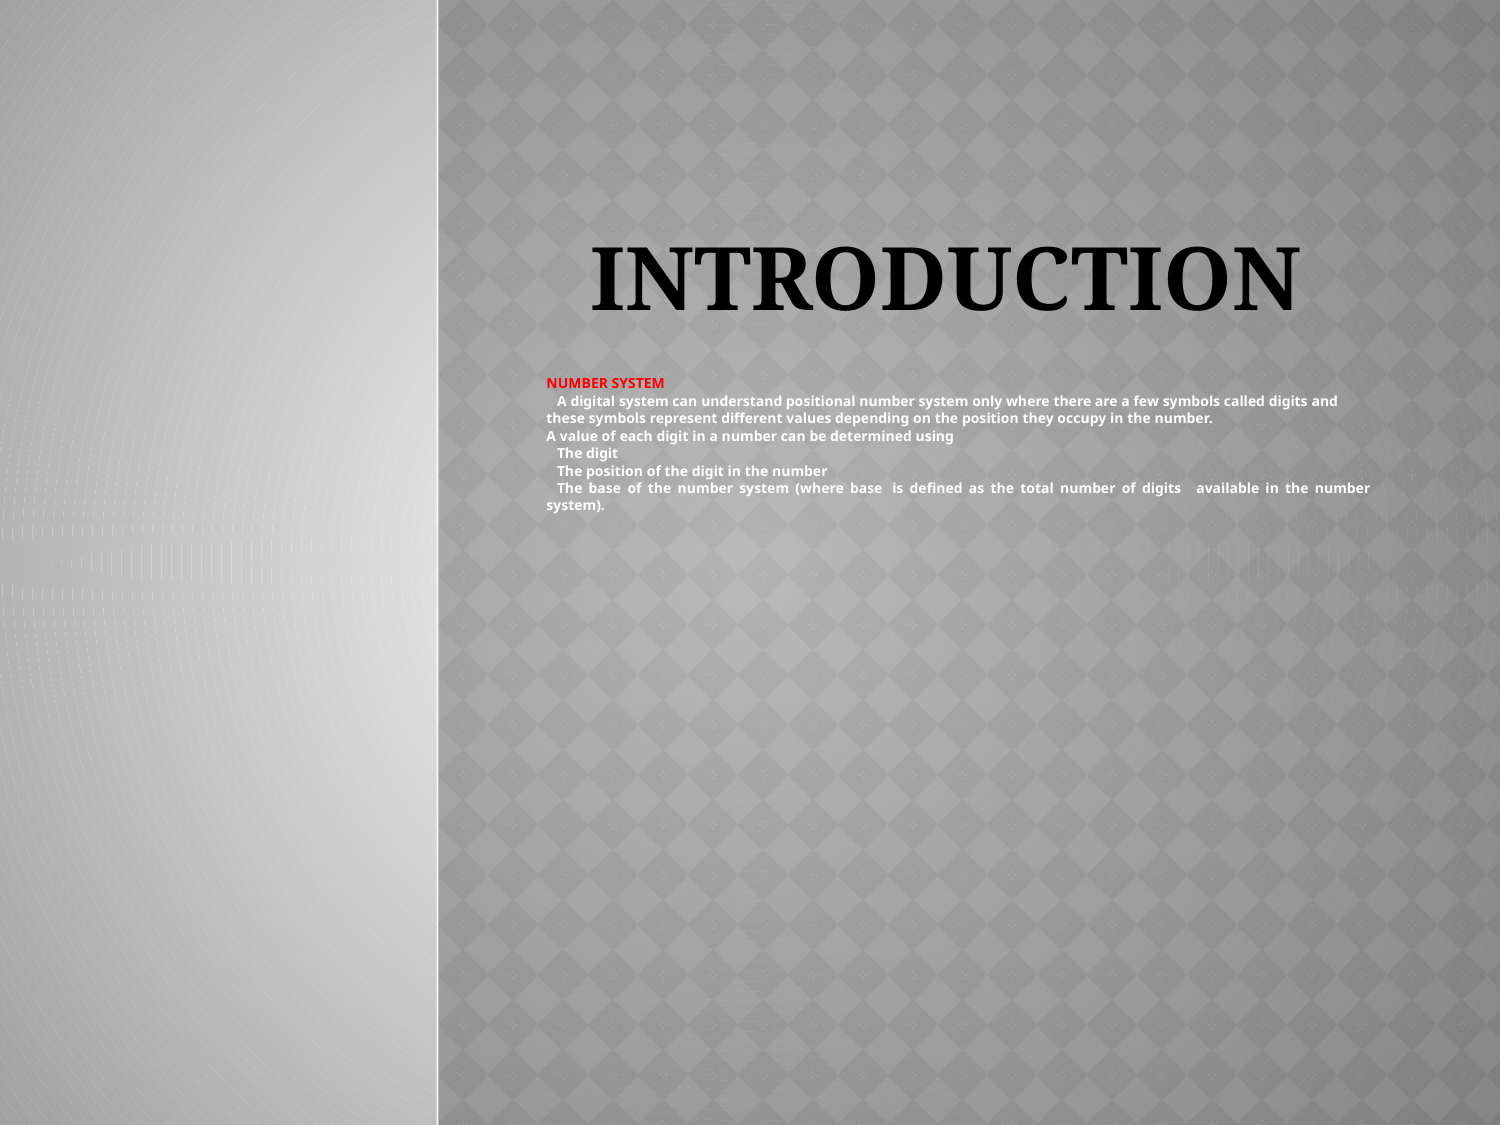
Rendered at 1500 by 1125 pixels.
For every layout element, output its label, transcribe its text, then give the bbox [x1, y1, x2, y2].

title iNTRODUCTION [527, 152, 1365, 329]
subtitle NUMBER SYSTEM A digital system can understand positional number system only where there are a few symbols called digits and these symbols represent different values depending on the position they occupy in the number. A value of each digit in a number can be determined using The digit The position of the digit in the number The base of the number system (where base is defined as the total number of digits available in the number system). [539, 375, 1379, 556]
